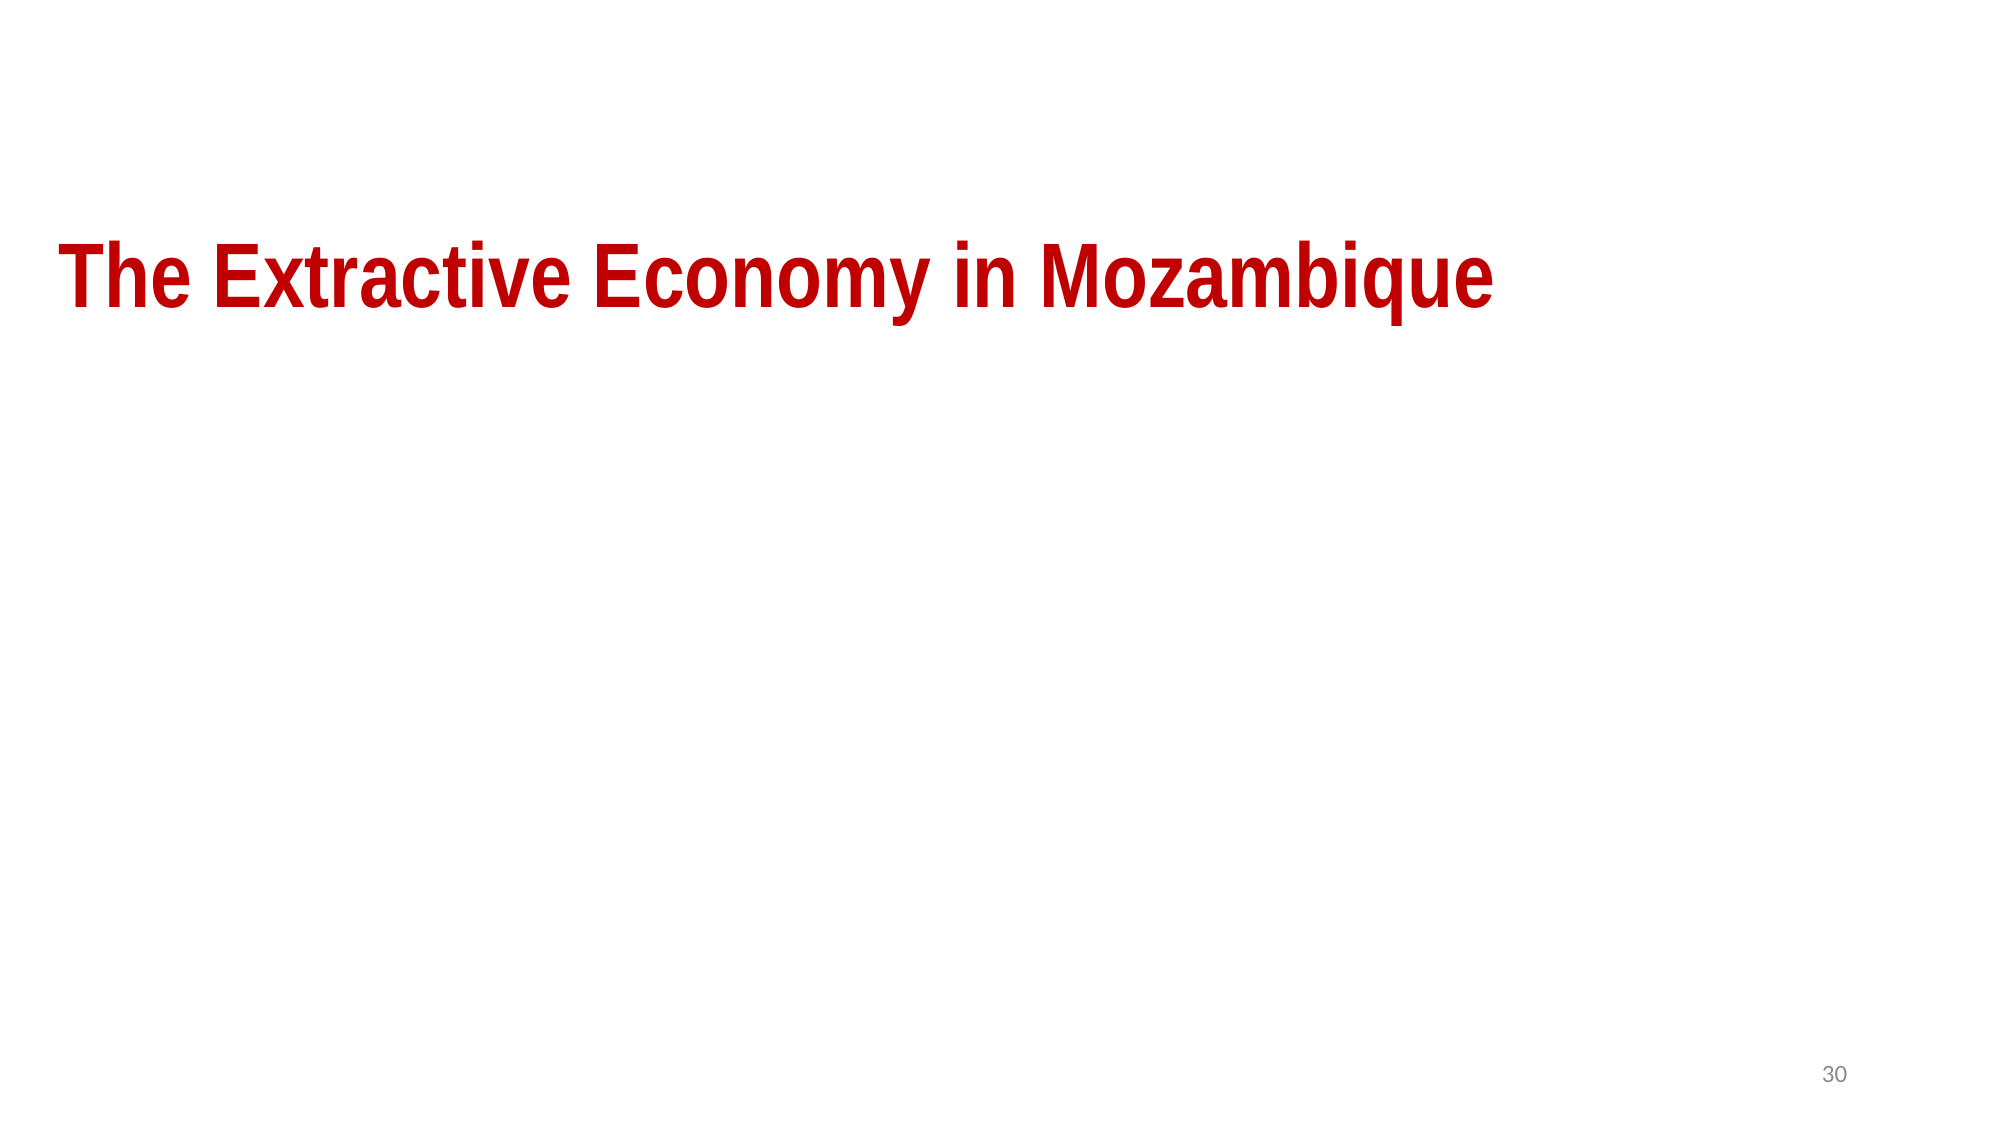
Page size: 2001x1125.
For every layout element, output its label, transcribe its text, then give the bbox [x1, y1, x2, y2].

slide_number 30 [1412, 1042, 1863, 1103]
list The Extractive Economy in Mozambique [43, 186, 1962, 1087]
